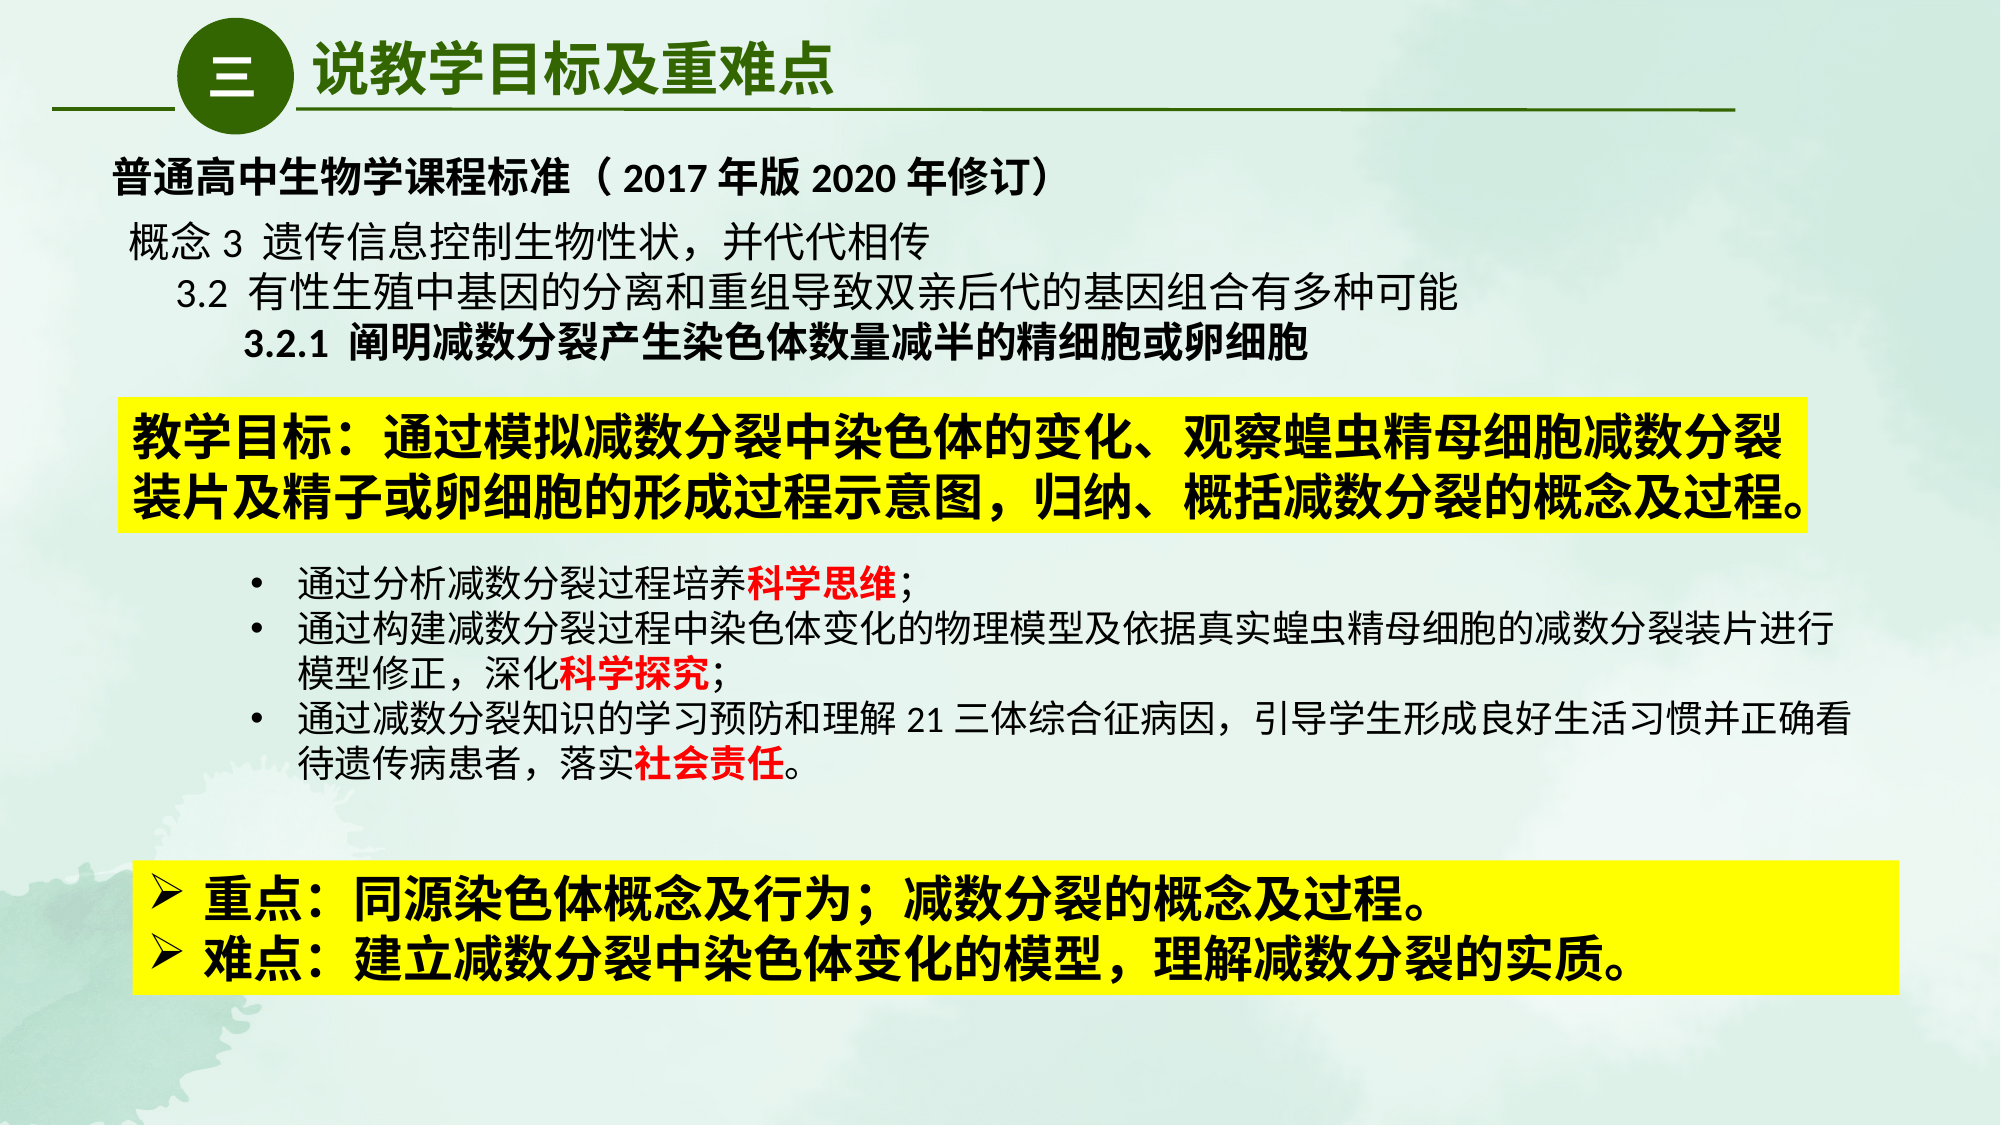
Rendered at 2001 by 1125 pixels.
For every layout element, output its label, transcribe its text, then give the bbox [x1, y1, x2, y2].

text_box 重点：同源染色体概念及行为；减数分裂的概念及过程。 难点：建立减数分裂中染色体变化的模型，理解减数分裂的实质。 [132, 860, 1900, 995]
text_box 教学目标：通过模拟减数分裂中染色体的变化、观察蝗虫精母细胞减数分裂装片及精子或卵细胞的形成过程示意图，归纳、概括减数分裂的概念及过程。 [118, 397, 1808, 533]
text_box 普通高中生物学课程标准（2017年版2020年修订） [97, 143, 1089, 208]
text_box 说教学目标及重难点 [296, 24, 887, 108]
text_box 概念3 遗传信息控制生物性状，并代代相传 3.2 有性生殖中基因的分离和重组导致双亲后代的基因组合有多种可能 3.2.1 阐明减数分裂产生染色体数量减半的精细胞或卵细胞 [113, 208, 1846, 374]
picture [0, 0, 2001, 1125]
text_box 通过分析减数分裂过程培养科学思维； 通过构建减数分裂过程中染色体变化的物理模型及依据真实蝗虫精母细胞的减数分裂装片进行模型修正，深化科学探究； 通过减数分裂知识的学习预防和理解21三体综合征病因，引导学生形成良好生活习惯并正确看待遗传病患者，落实社会责任。 [235, 553, 1868, 793]
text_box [175, 17, 294, 135]
